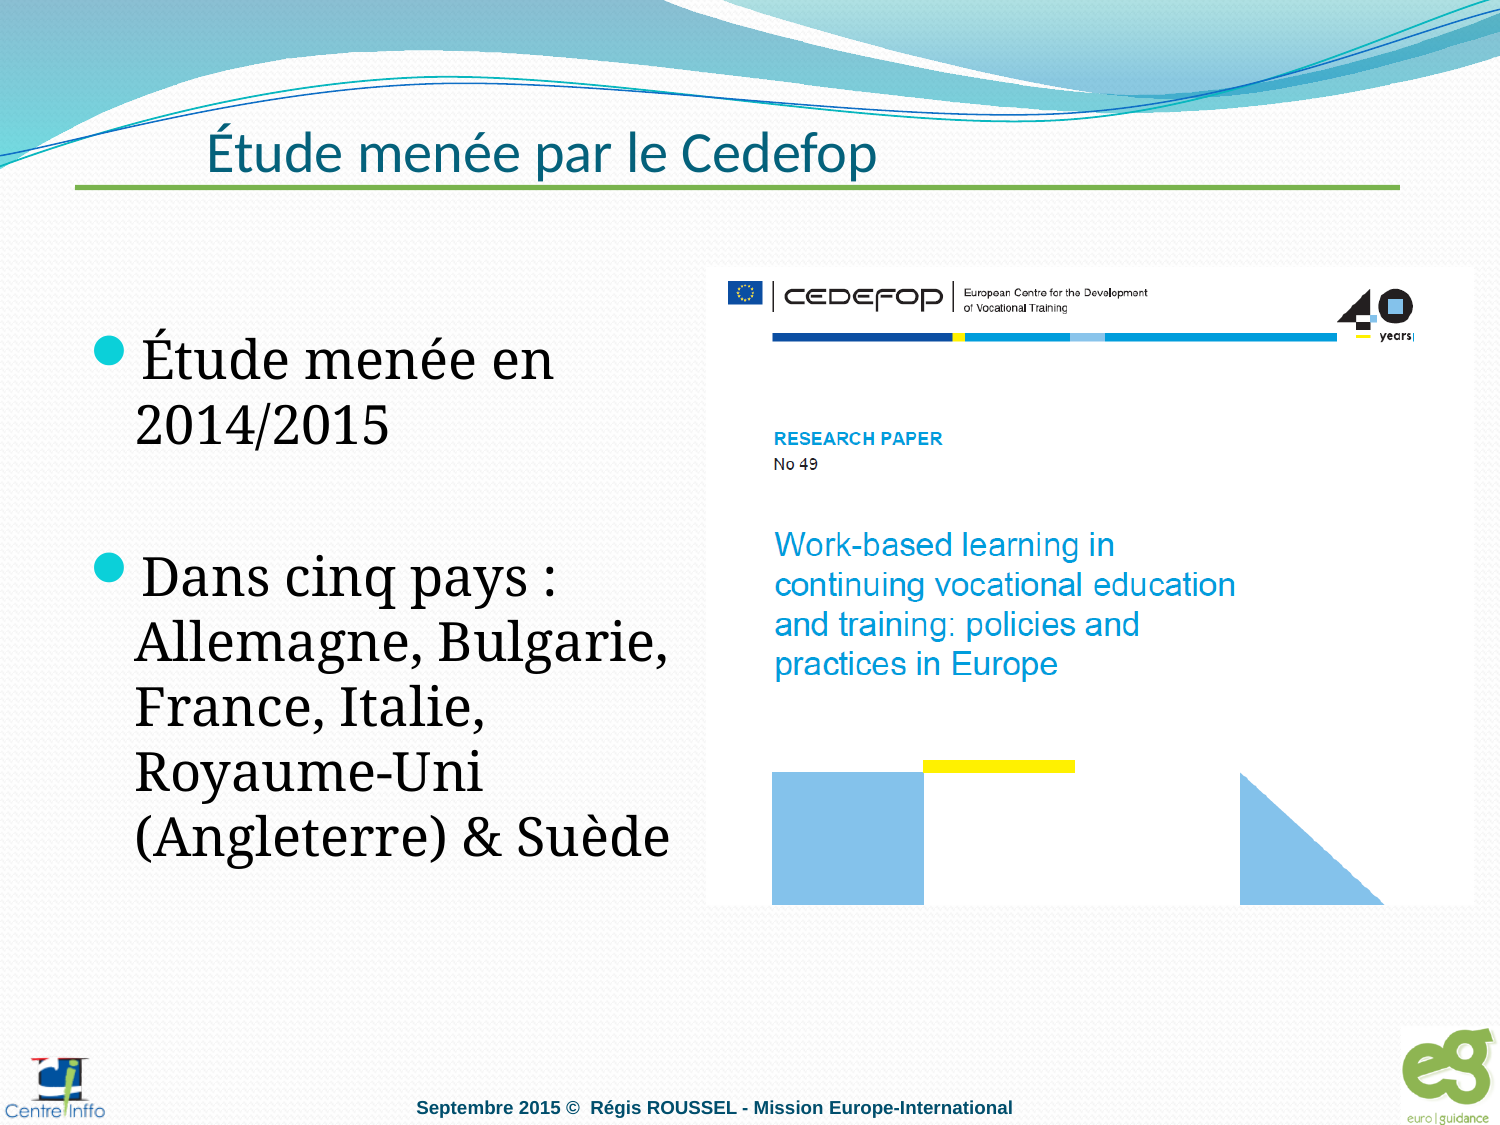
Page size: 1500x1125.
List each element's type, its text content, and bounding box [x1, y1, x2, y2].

picture [705, 266, 1475, 906]
list Étude menée en 2014/2015 Dans cinq pays : Allemagne, Bulgarie, France, Italie, Royaume-Uni (Angleterre) & Suède [75, 317, 707, 1038]
title Étude menée par le Cedefop [206, 90, 1500, 185]
picture [0, 1050, 113, 1125]
picture [1401, 1026, 1500, 1125]
picture [573, 1101, 580, 1114]
picture [566, 1101, 571, 1113]
